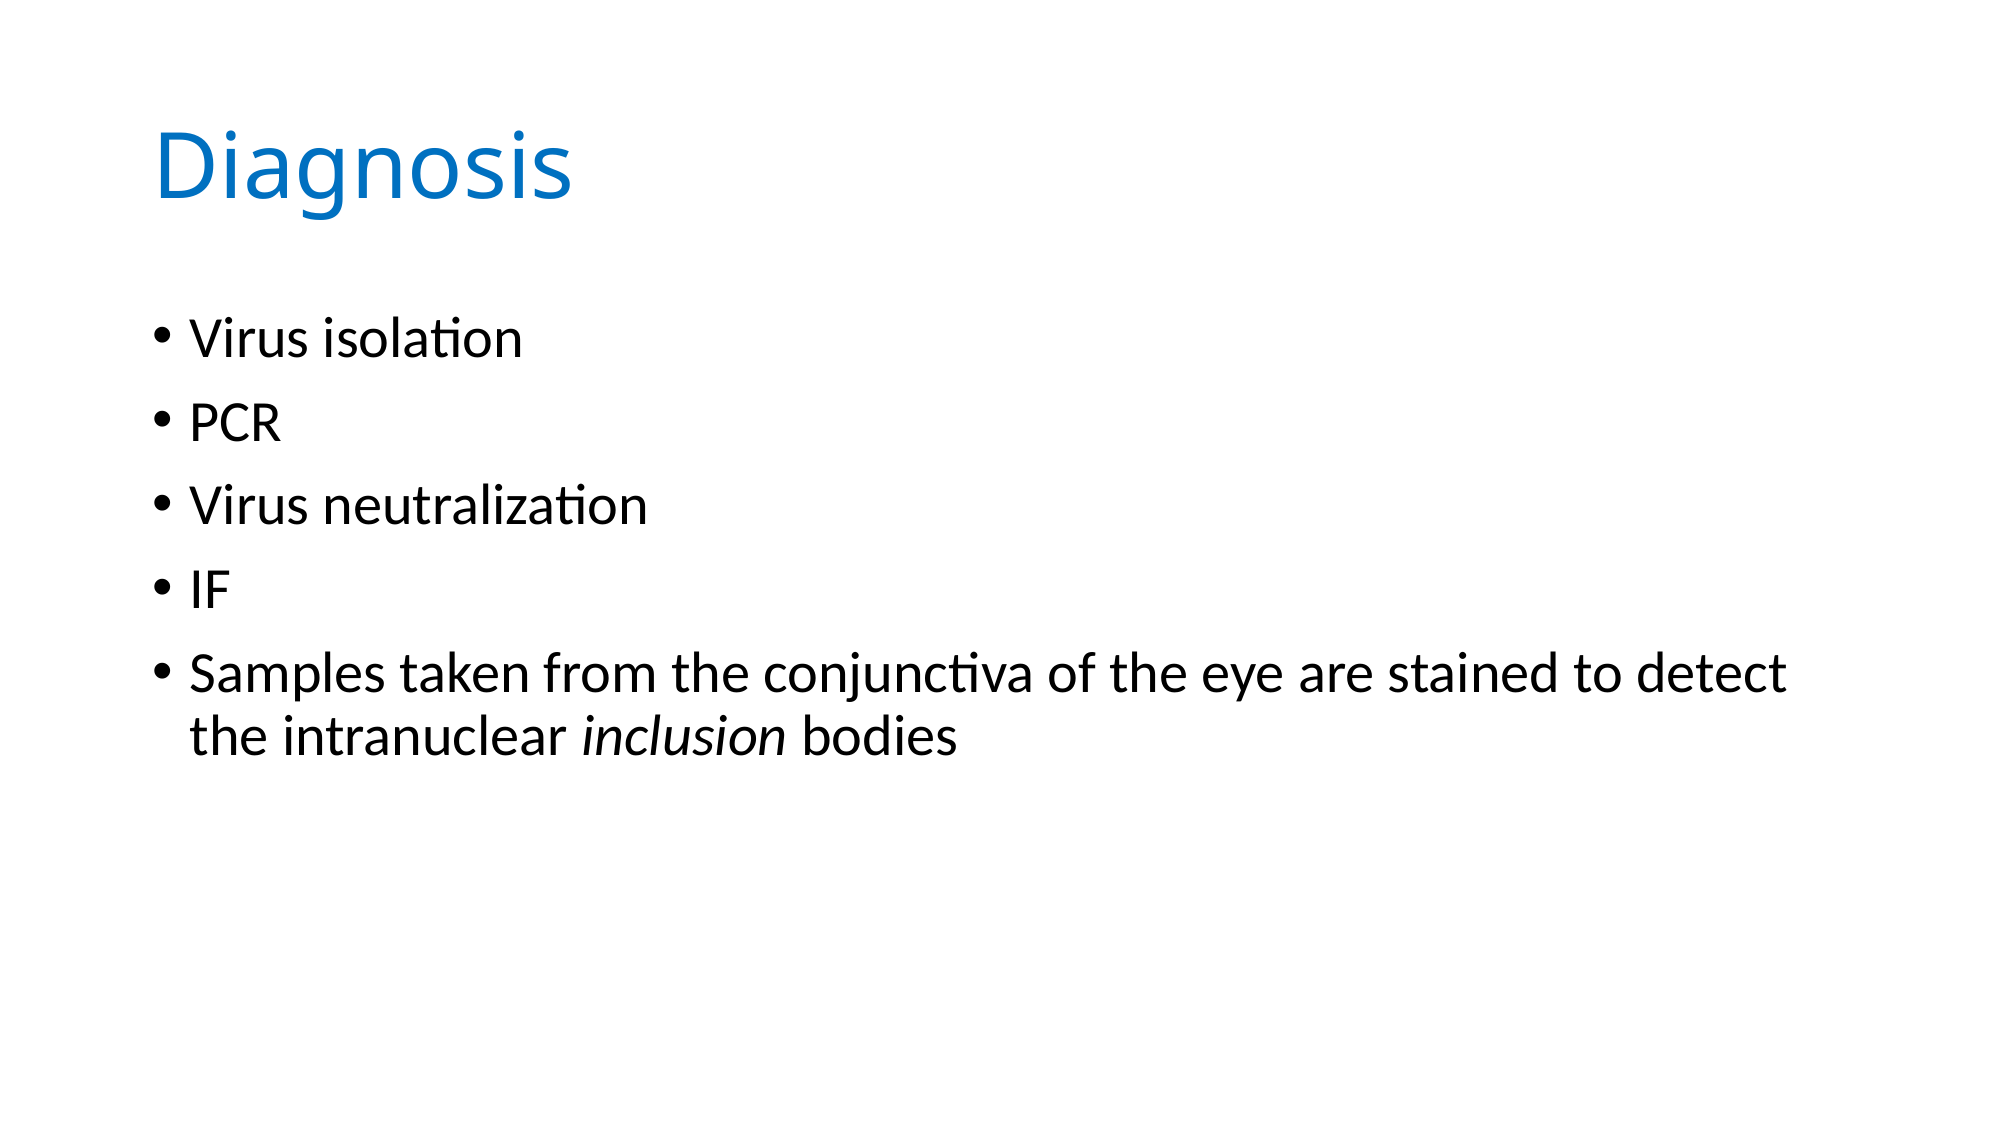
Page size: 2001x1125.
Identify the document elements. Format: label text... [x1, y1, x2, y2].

list Virus isolation PCR Virus neutralization IF Samples taken from the conjunctiva of the eye are stained to detect the intranuclear inclusion bodies [137, 299, 1863, 1014]
title Diagnosis [137, 59, 1863, 278]
